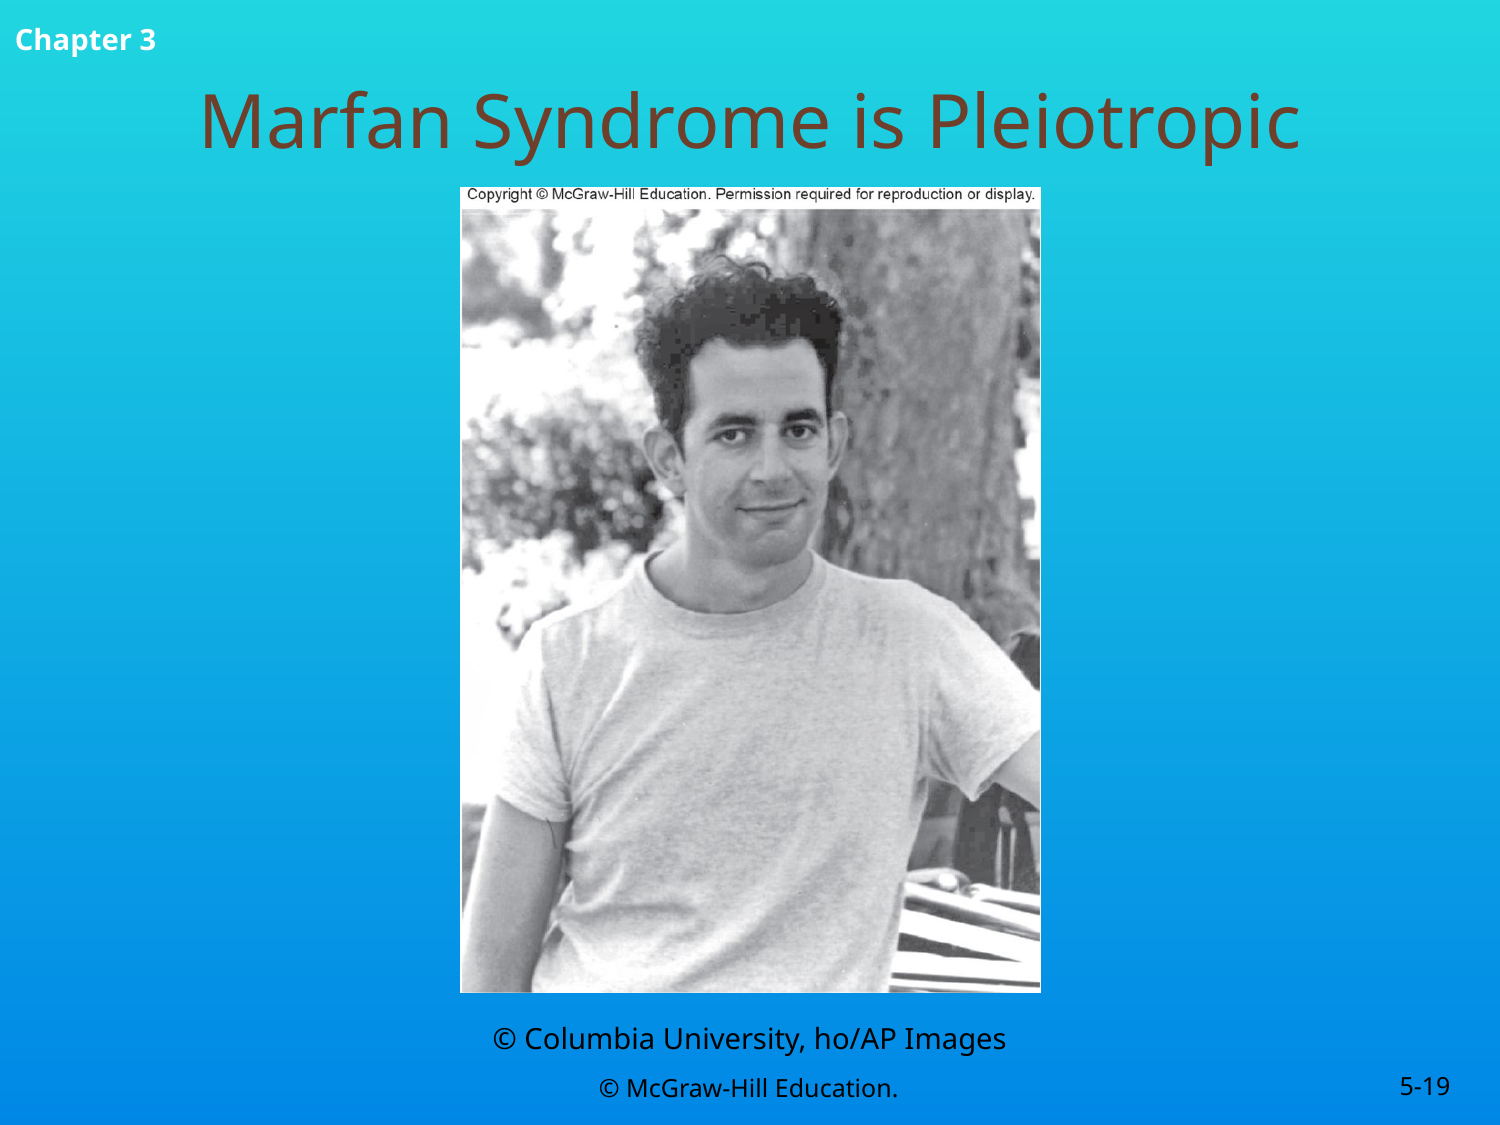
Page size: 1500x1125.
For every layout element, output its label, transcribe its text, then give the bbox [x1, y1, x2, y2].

title Marfan Syndrome is Pleiotropic [25, 24, 1475, 213]
picture [0, 187, 1500, 994]
list © Columbia University, ho/AP Images [75, 1012, 1425, 1063]
picture [455, 891, 459, 902]
